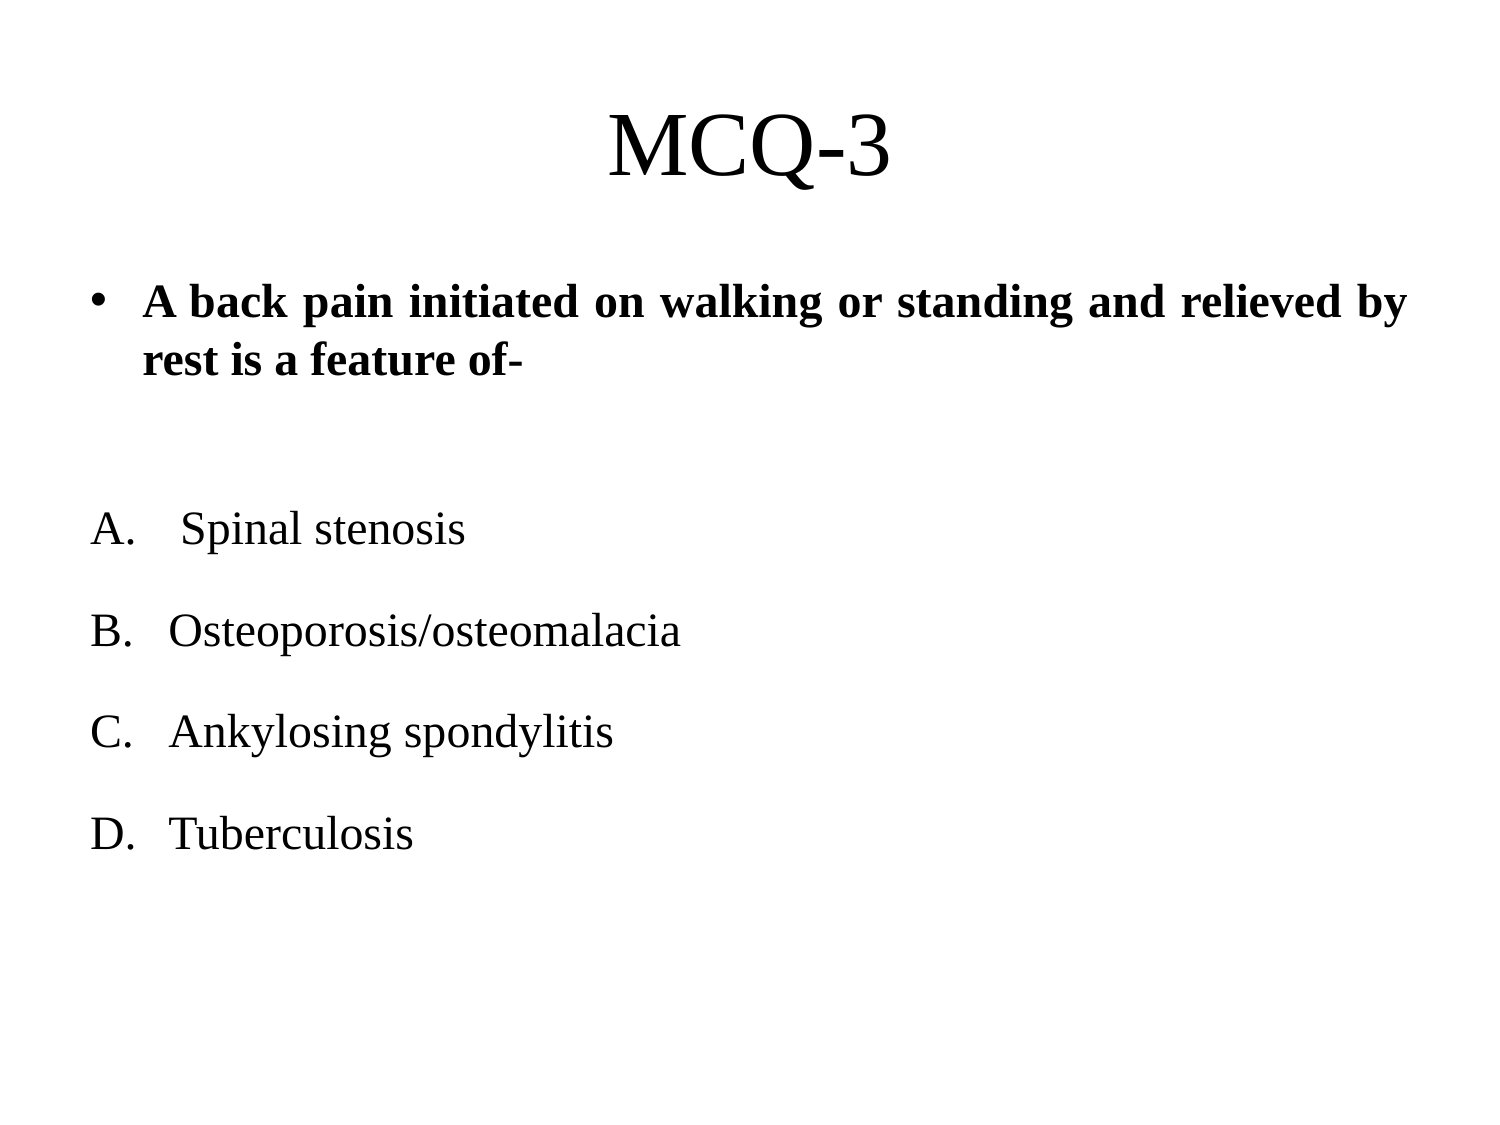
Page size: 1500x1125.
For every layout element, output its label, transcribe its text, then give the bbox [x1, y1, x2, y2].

list A back pain initiated on walking or standing and relieved by rest is a feature of- Spinal stenosis Osteoporosis/osteomalacia Ankylosing spondylitis Tuberculosis [75, 262, 1425, 1005]
title MCQ-3 [75, 45, 1425, 233]
